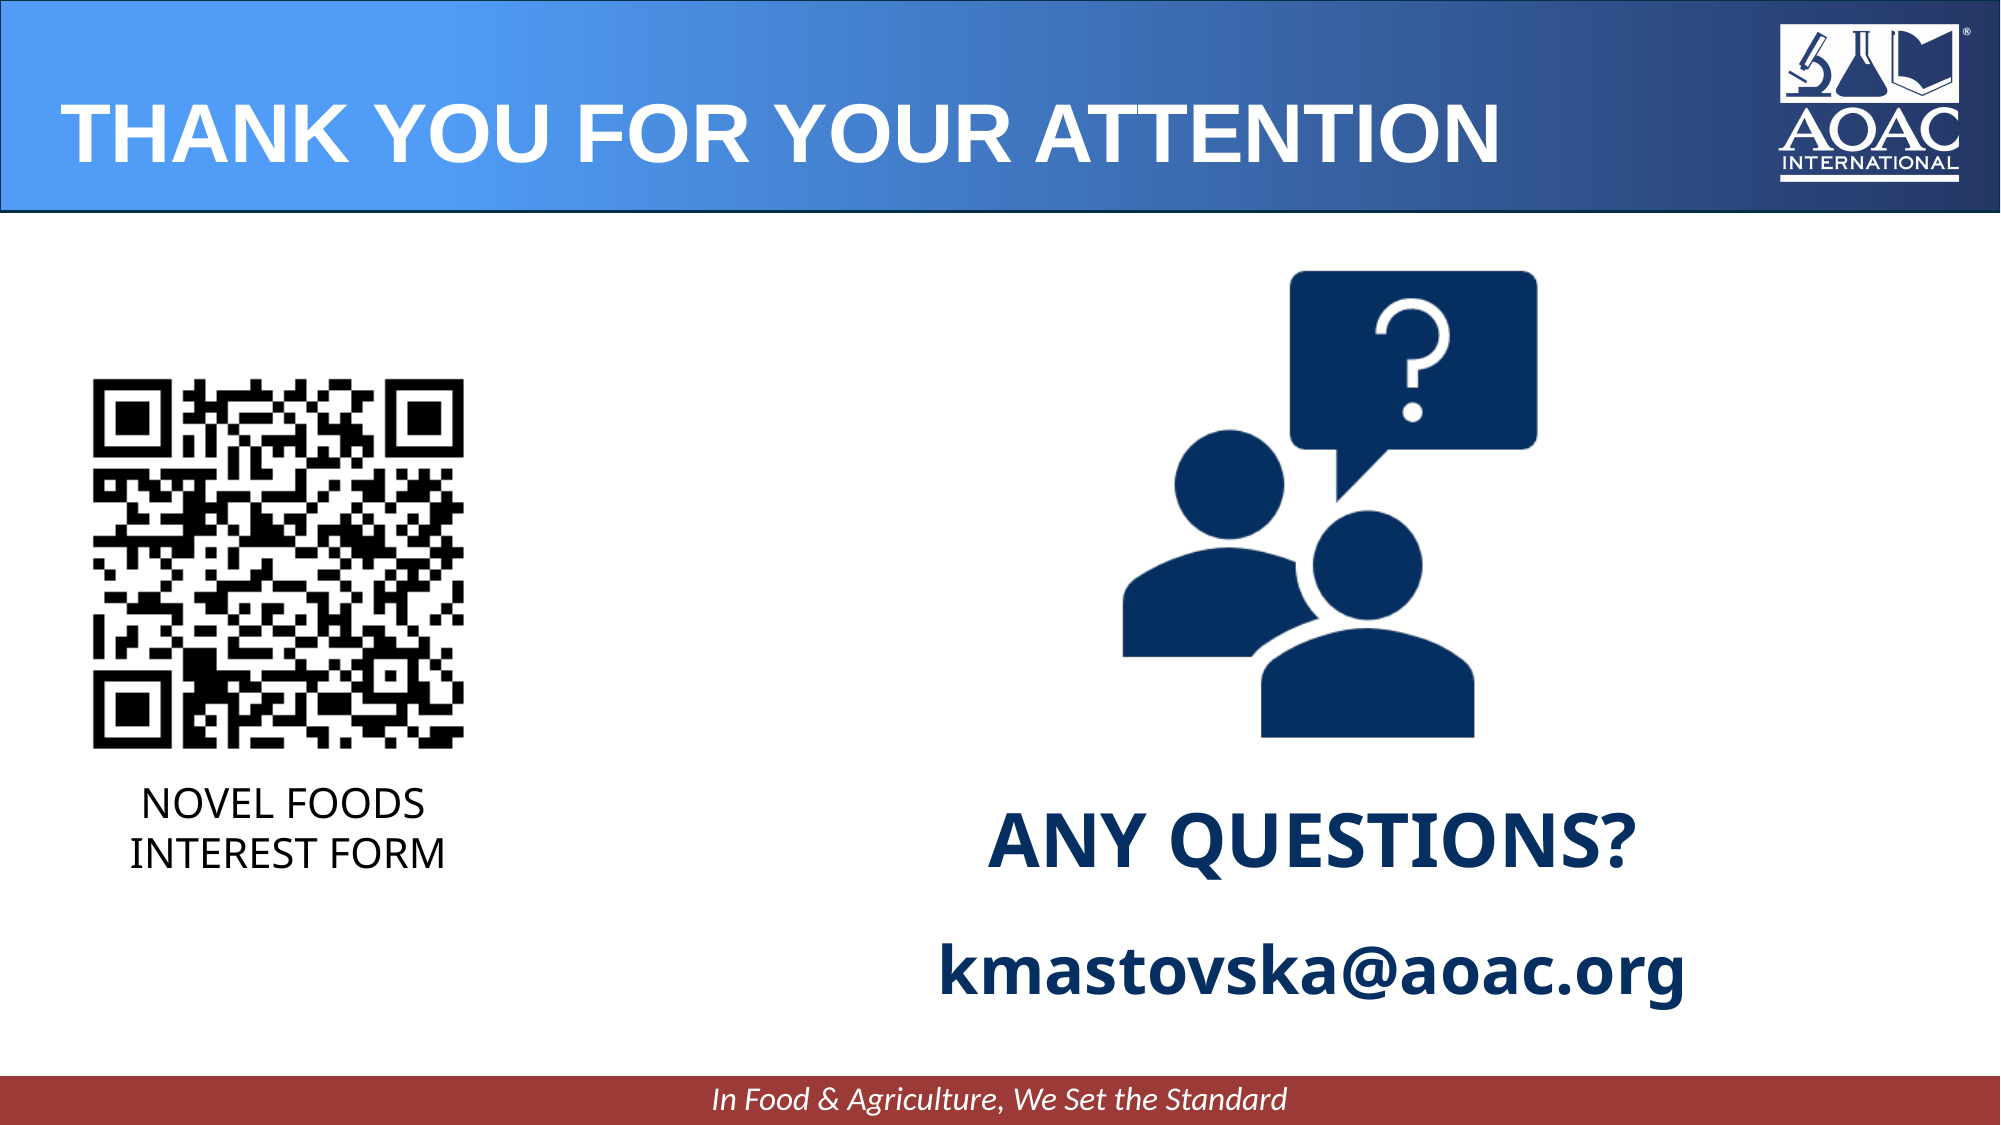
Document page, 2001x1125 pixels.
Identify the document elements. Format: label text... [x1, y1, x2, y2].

text_box ANY QUESTIONS? kmastovska@aoac.org [774, 785, 1851, 1015]
picture [1054, 228, 1607, 781]
text_box NOVEL FOODS INTEREST FORM [69, 805, 508, 885]
picture [39, 324, 520, 805]
text_box THANK YOU FOR YOUR ATTENTION [44, 29, 1761, 229]
picture [1774, 20, 1972, 189]
